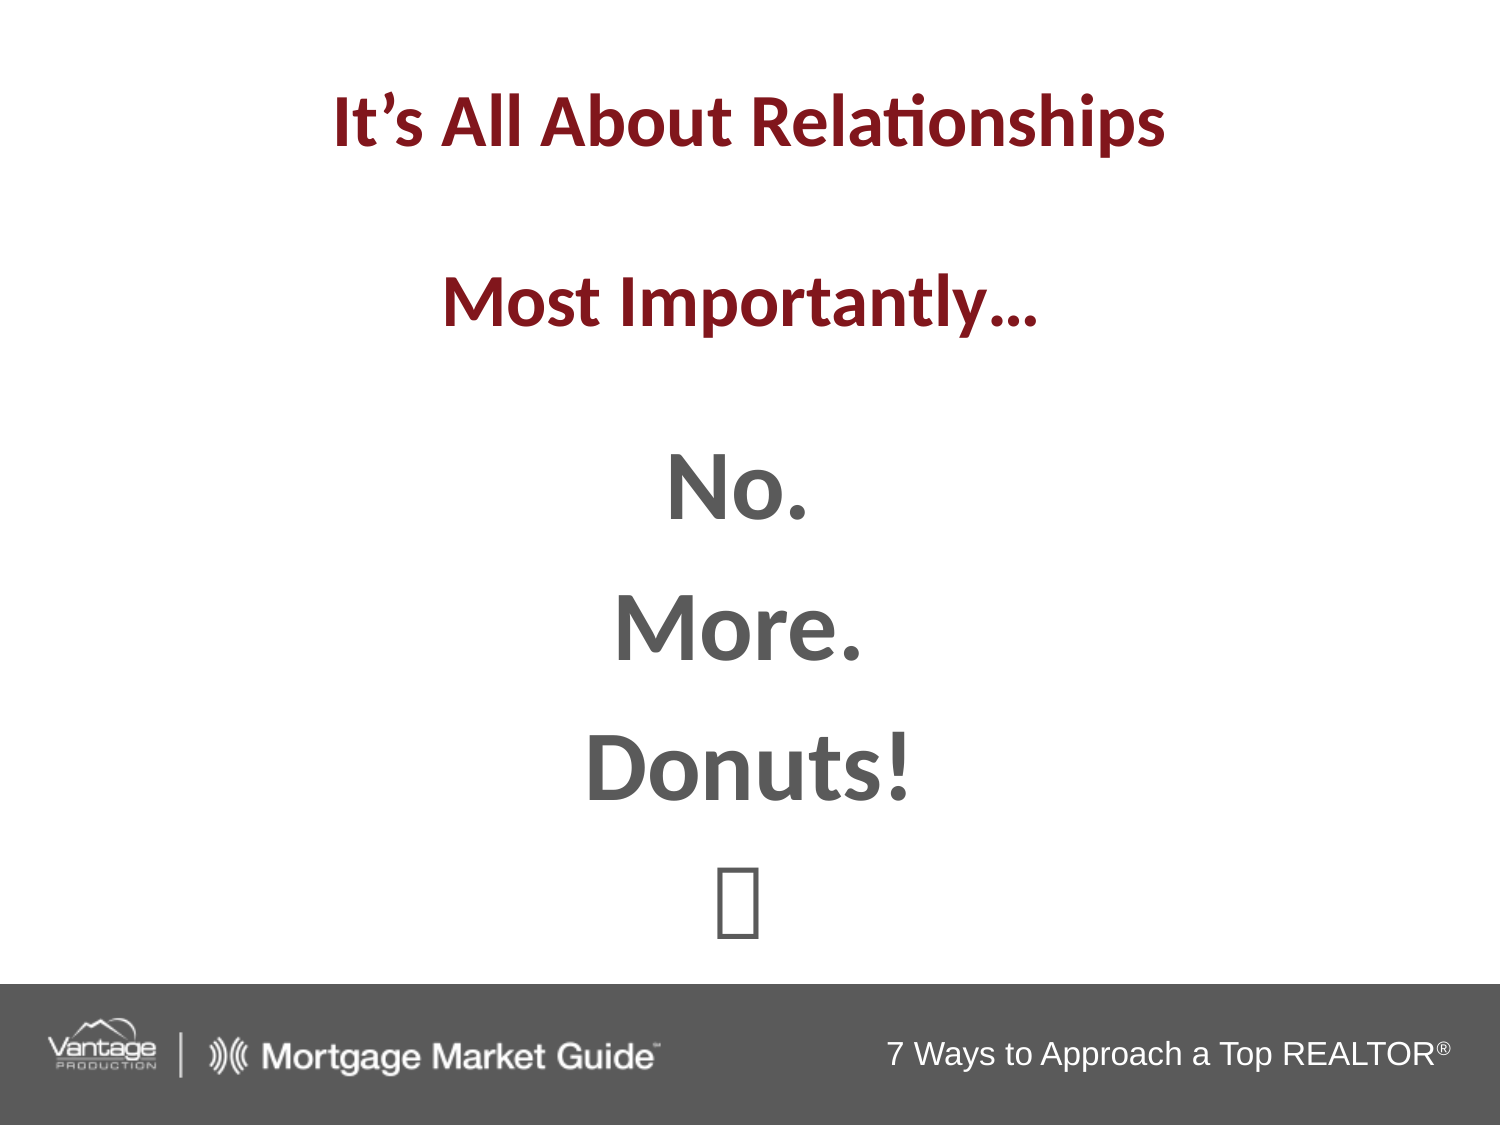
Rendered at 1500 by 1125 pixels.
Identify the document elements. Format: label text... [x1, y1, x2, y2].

list No. More. Donuts!  [75, 412, 1425, 988]
text_box It’s All About Relationships Most Importantly… [74, 112, 1425, 300]
picture [0, 984, 1500, 1125]
